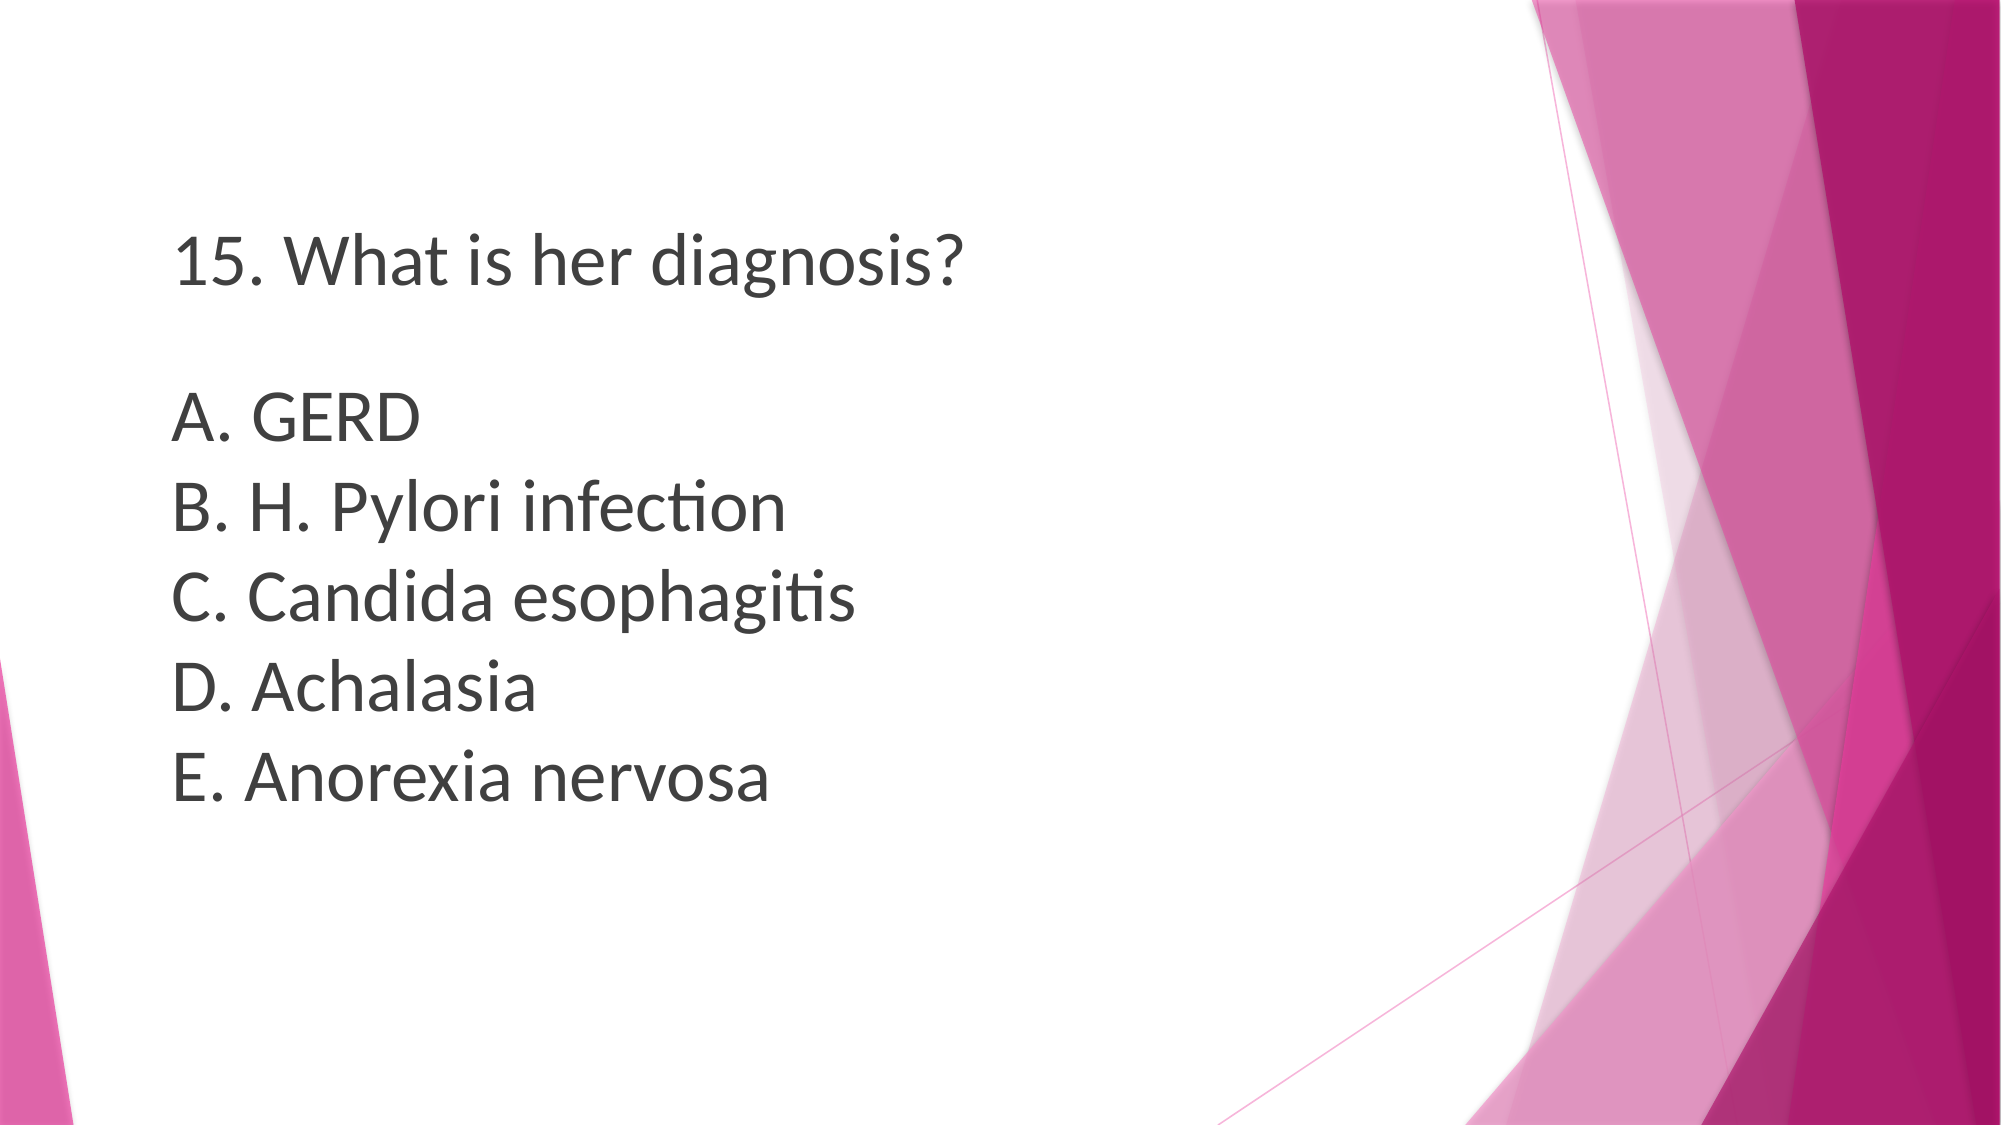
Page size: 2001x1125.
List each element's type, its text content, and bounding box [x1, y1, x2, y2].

list 15. What is her diagnosis? A. GERD B. H. Pylori infection C. Candida esophagitis D. Achalasia E. Anorexia nervosa [156, 203, 1567, 840]
